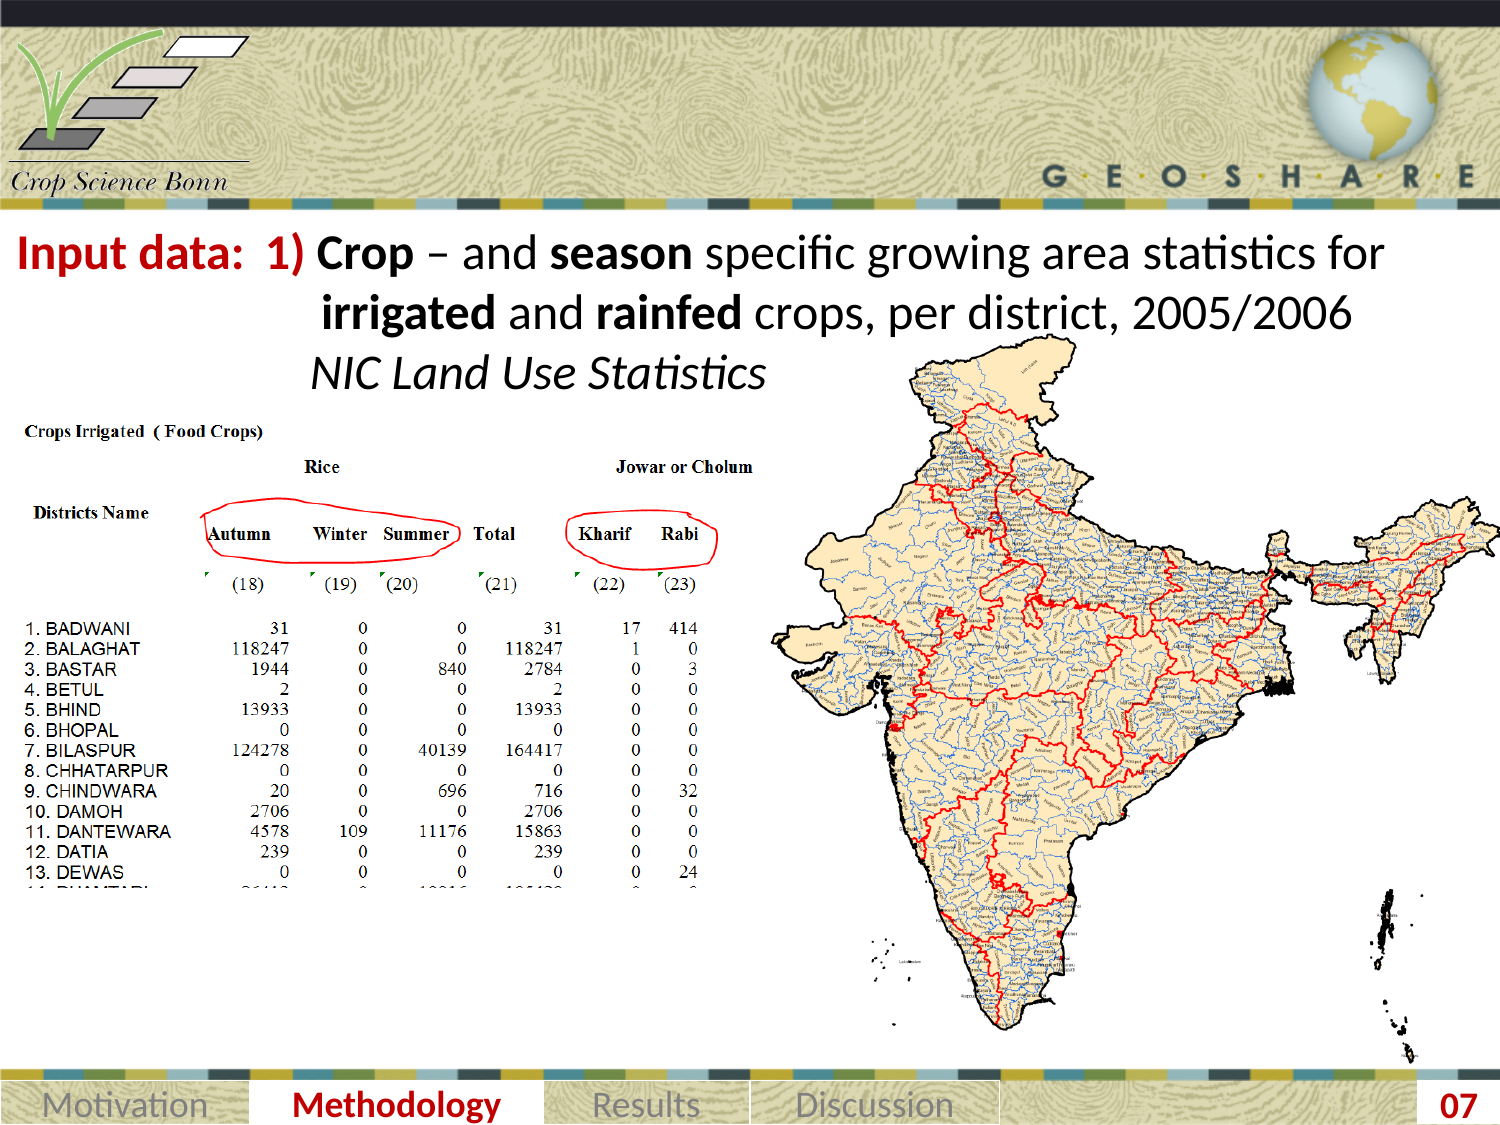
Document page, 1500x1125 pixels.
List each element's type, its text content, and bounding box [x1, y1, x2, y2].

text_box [0, 1080, 1500, 1125]
text_box 1) Crop – and season specific growing area statistics for irrigated and rainfed crops, per district, 2005/2006 NIC Land Use Statistics [249, 212, 1500, 408]
picture [0, 0, 1500, 1080]
text_box Input data: [1, 212, 249, 288]
